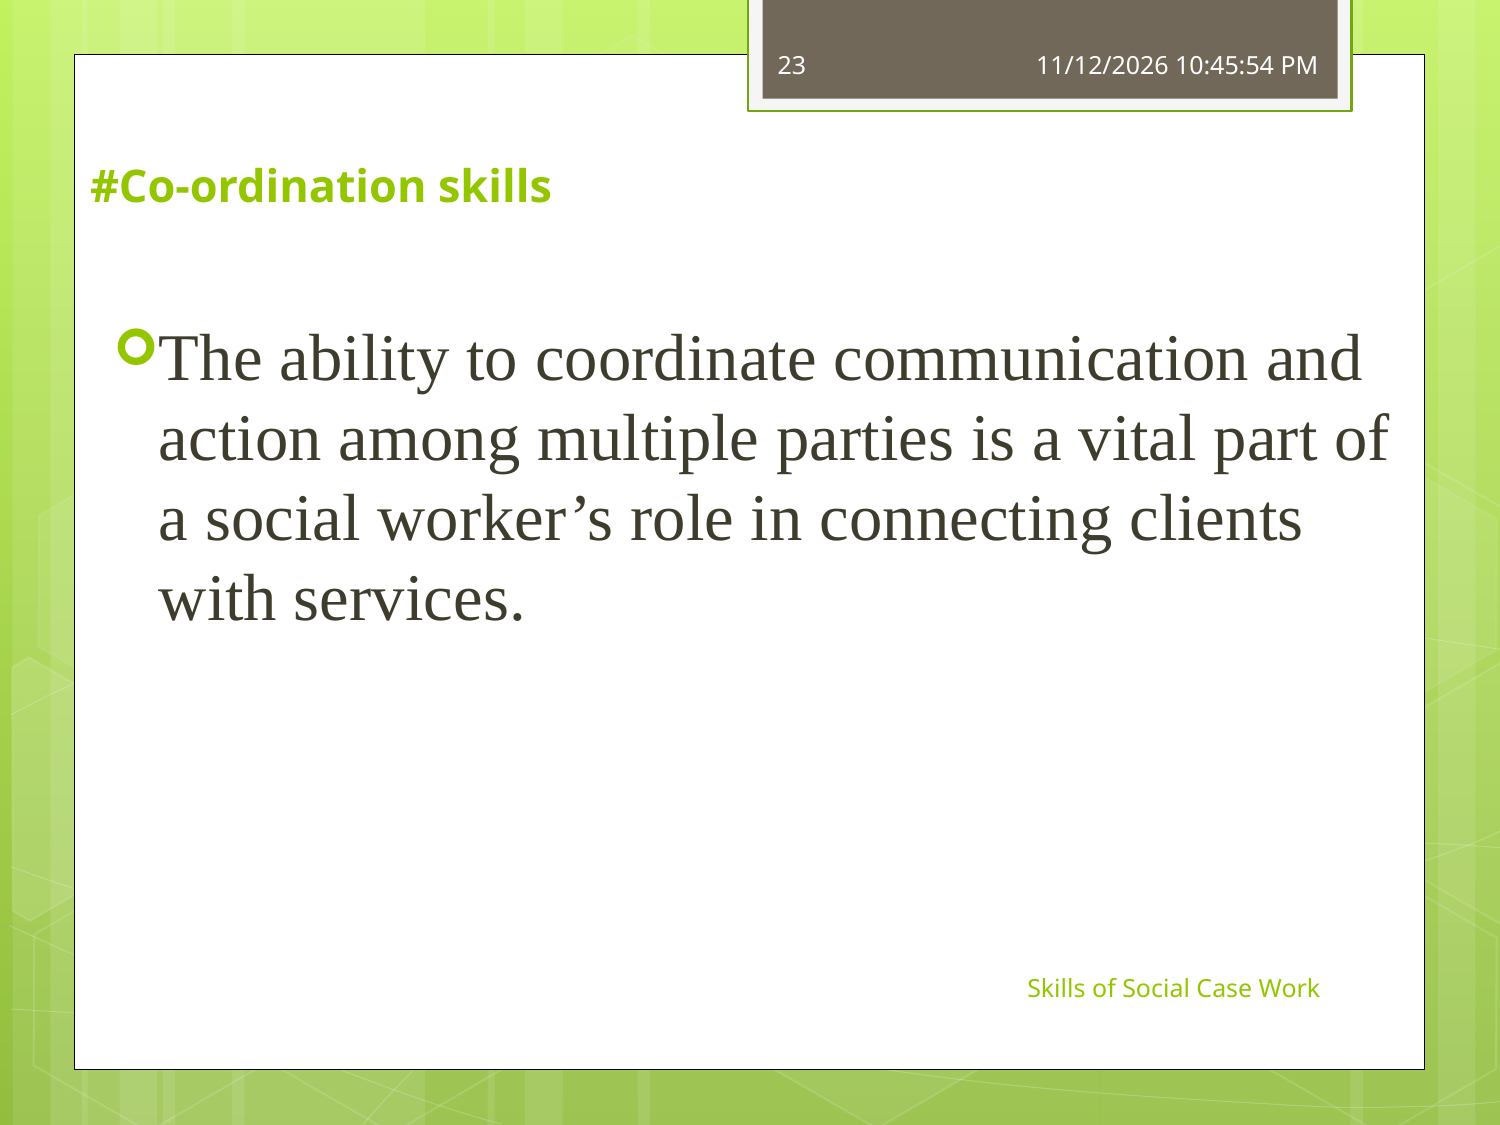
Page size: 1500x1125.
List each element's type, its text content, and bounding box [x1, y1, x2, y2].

title #Co-ordination skills [75, 149, 1228, 219]
footer Skills of Social Case Work [761, 960, 1336, 1020]
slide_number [983, 36, 1334, 97]
slide_number 23 [762, 36, 982, 97]
list The ability to coordinate communication and action among multiple parties is a vital part of a social worker’s role in connecting clients with services. [87, 212, 1425, 957]
